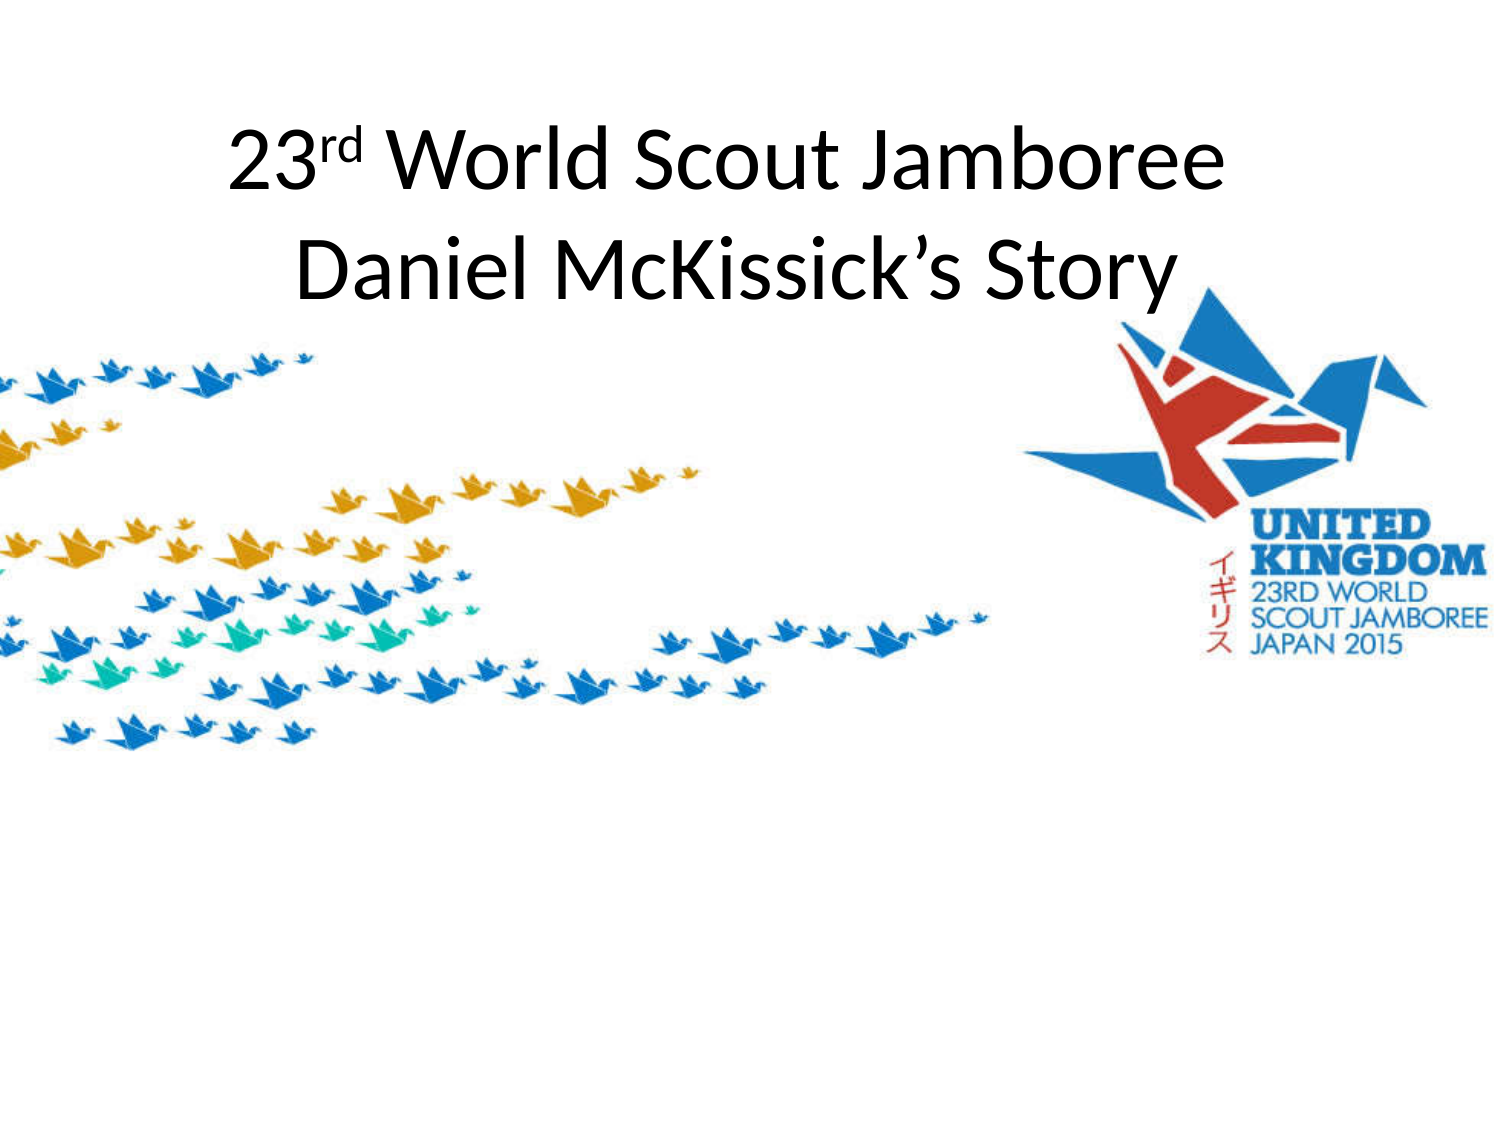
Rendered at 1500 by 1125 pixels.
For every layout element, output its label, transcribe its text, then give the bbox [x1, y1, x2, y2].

title 23rd World Scout Jamboree Daniel McKissick’s Story [99, 87, 1375, 273]
picture [0, 274, 1500, 771]
